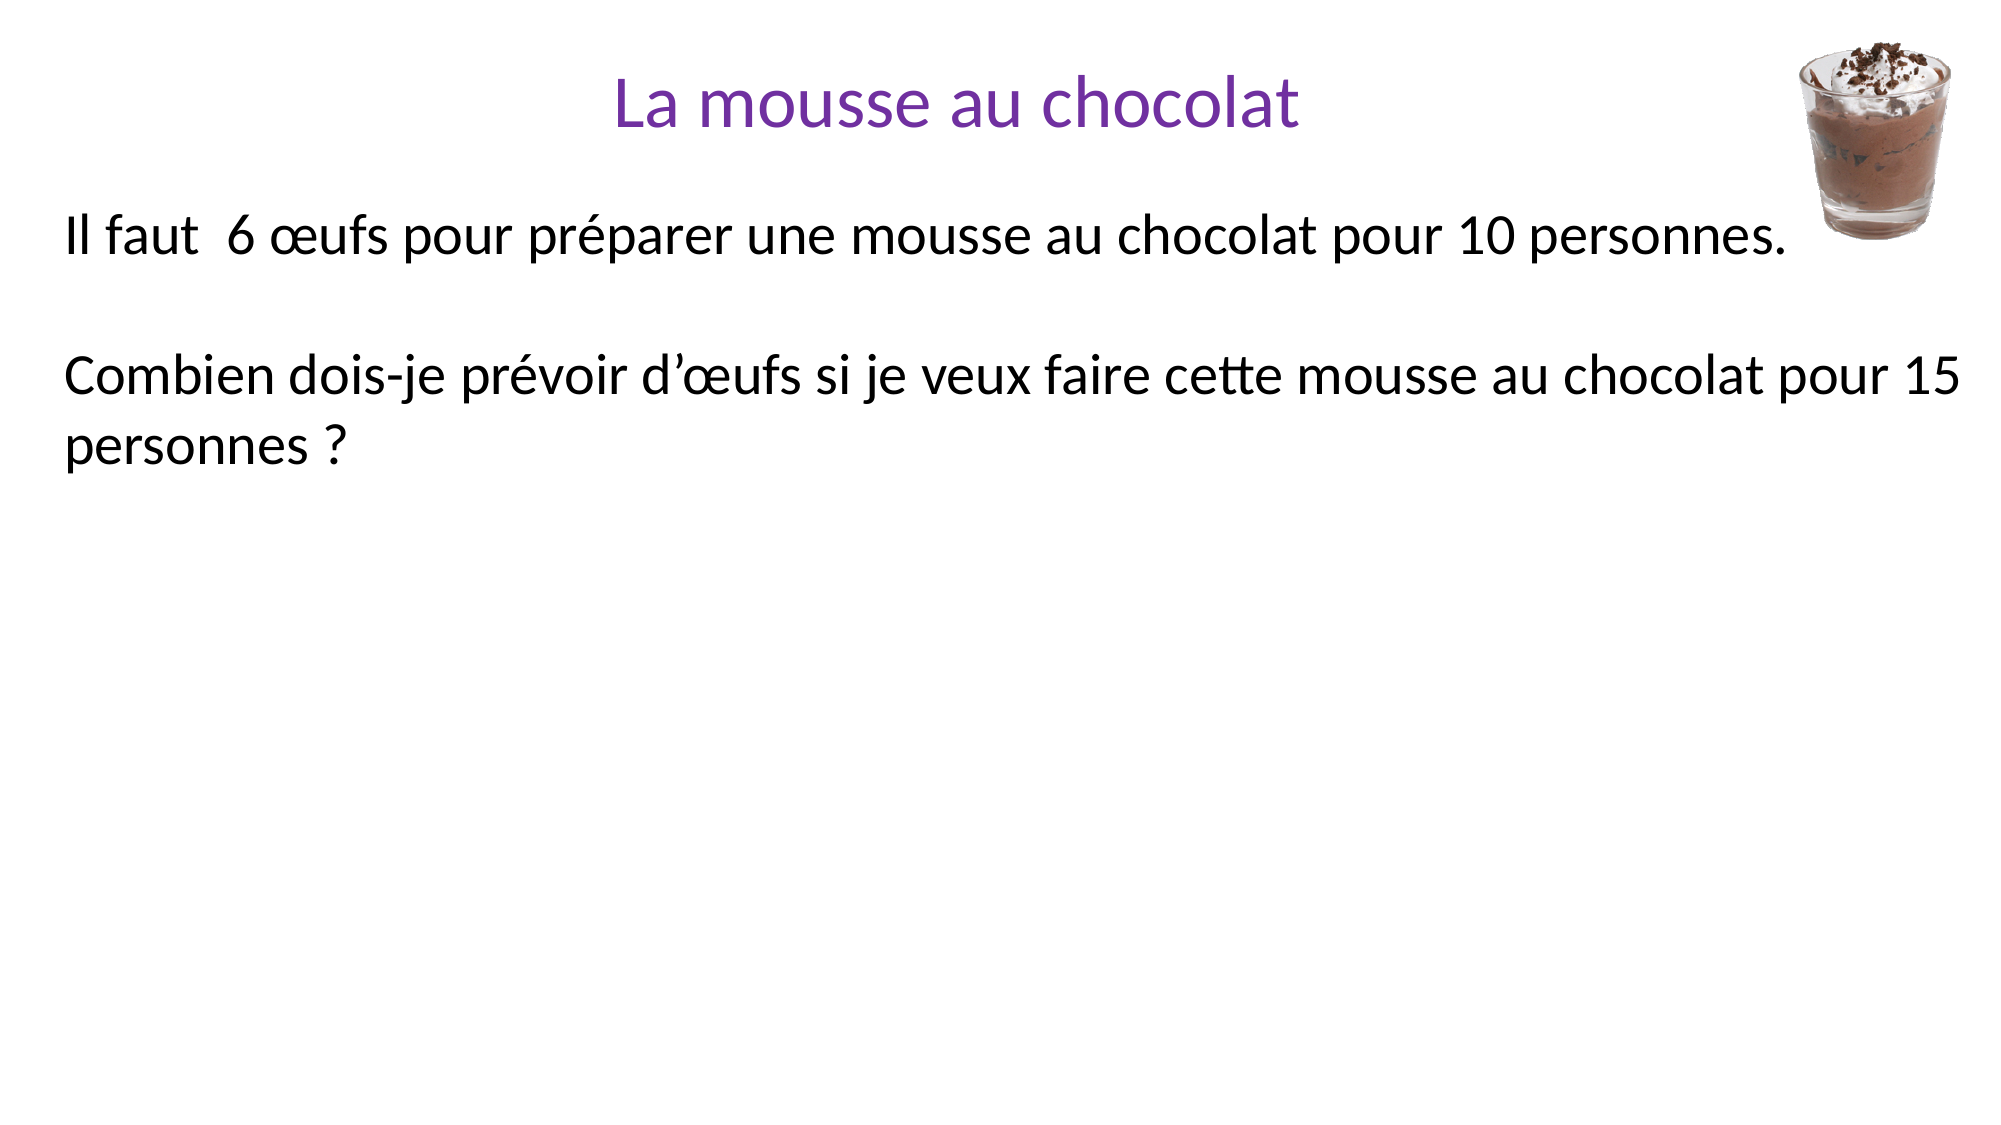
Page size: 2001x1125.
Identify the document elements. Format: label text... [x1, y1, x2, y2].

text_box La mousse au chocolat [598, 45, 1316, 150]
text_box Il faut 6 œufs pour préparer une mousse au chocolat pour 10 personnes. Combien dois-je prévoir d’œufs si je veux faire cette mousse au chocolat pour 15 personnes ? [49, 188, 2000, 484]
picture [1799, 42, 1951, 241]
